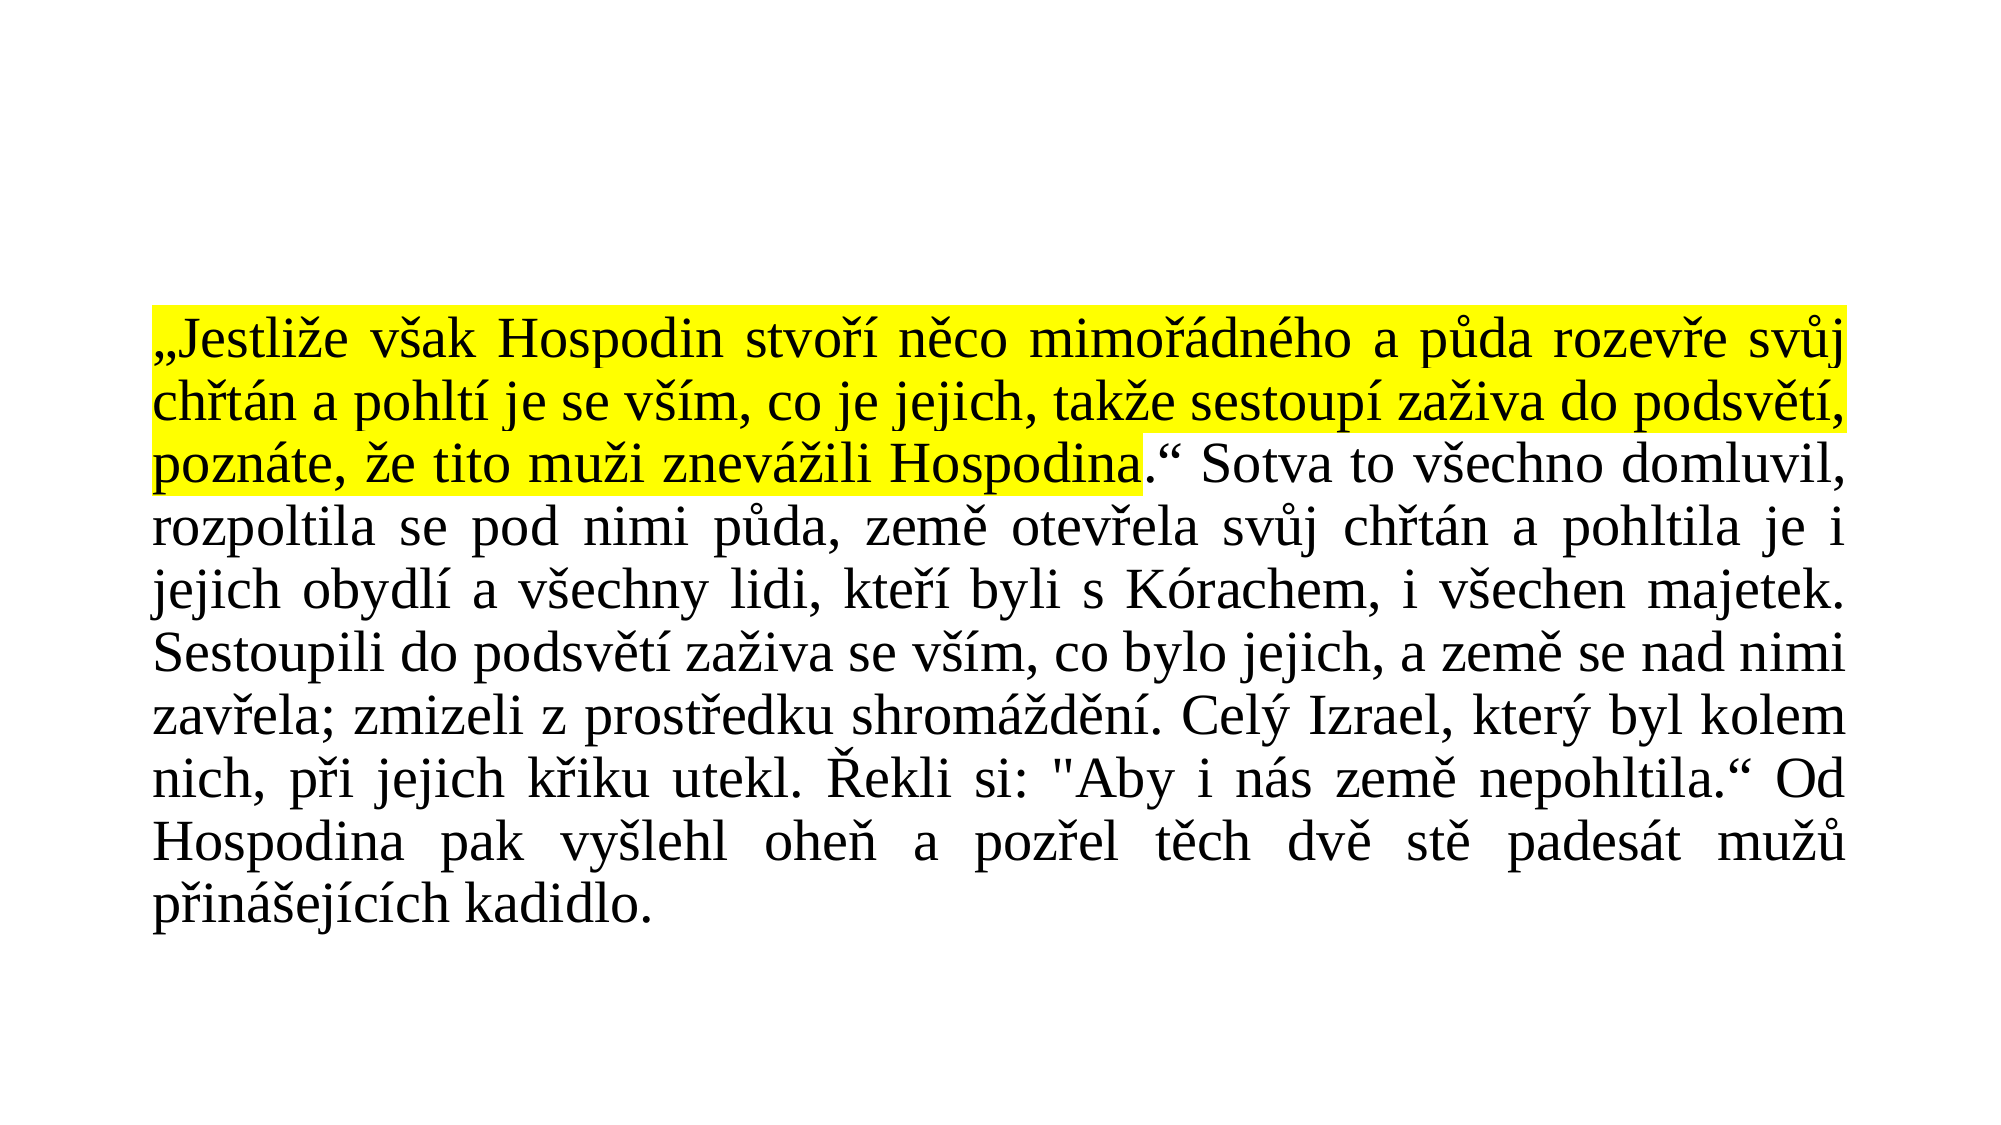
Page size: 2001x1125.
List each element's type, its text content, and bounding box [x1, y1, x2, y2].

list „Jestliže však Hospodin stvoří něco mimořádného a půda rozevře svůj chřtán a pohltí je se vším, co je jejich, takže sestoupí zaživa do podsvětí, poznáte, že tito muži znevážili Hospodina.“ Sotva to všechno domluvil, rozpoltila se pod nimi půda, země otevřela svůj chřtán a pohltila je i jejich obydlí a všechny lidi, kteří byli s Kórachem, i všechen majetek. Sestoupili do podsvětí zaživa se vším, co bylo jejich, a země se nad nimi zavřela; zmizeli z prostředku shromáždění. Celý Izrael, který byl kolem nich, při jejich křiku utekl. Řekli si: "Aby i nás země nepohltila.“ Od Hospodina pak vyšlehl oheň a pozřel těch dvě stě padesát mužů přinášejících kadidlo. [137, 299, 1863, 1014]
